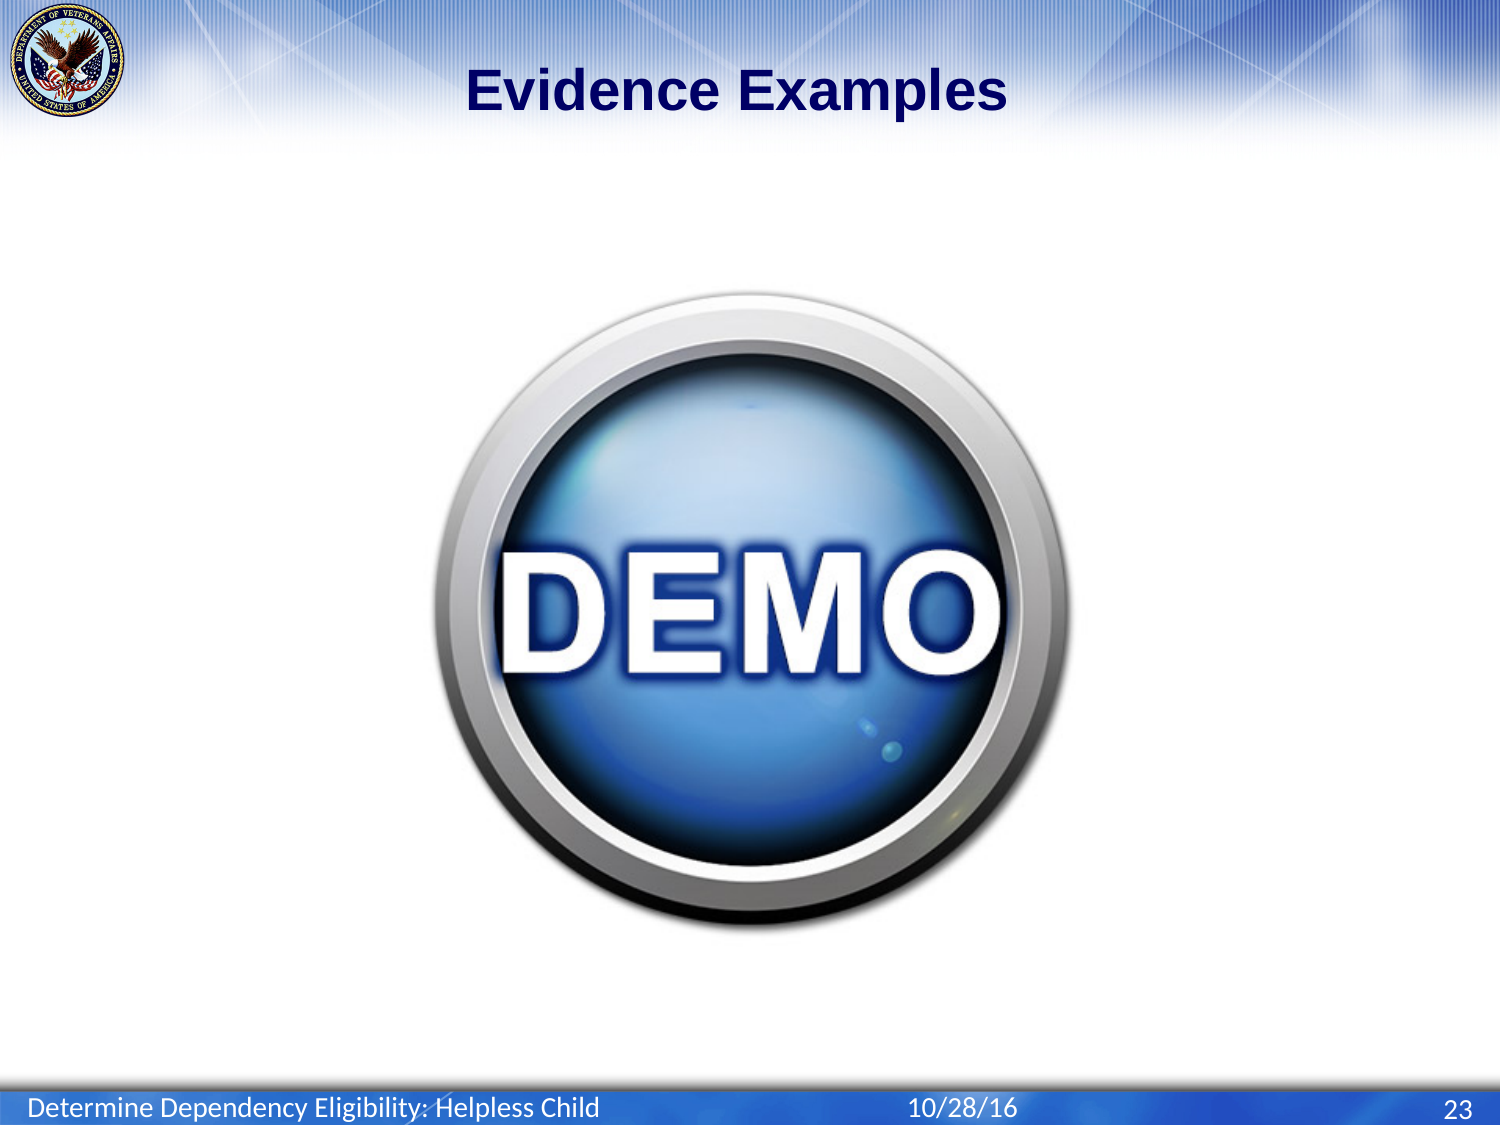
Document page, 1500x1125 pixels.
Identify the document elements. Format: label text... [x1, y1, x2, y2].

slide_number 23 [1188, 1083, 1488, 1119]
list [412, 270, 1088, 947]
picture [0, 0, 1500, 1125]
footer Determine Dependency Eligibility: Helpless Child [12, 1081, 714, 1119]
title Evidence Examples [0, 0, 1475, 175]
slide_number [737, 1081, 1188, 1119]
